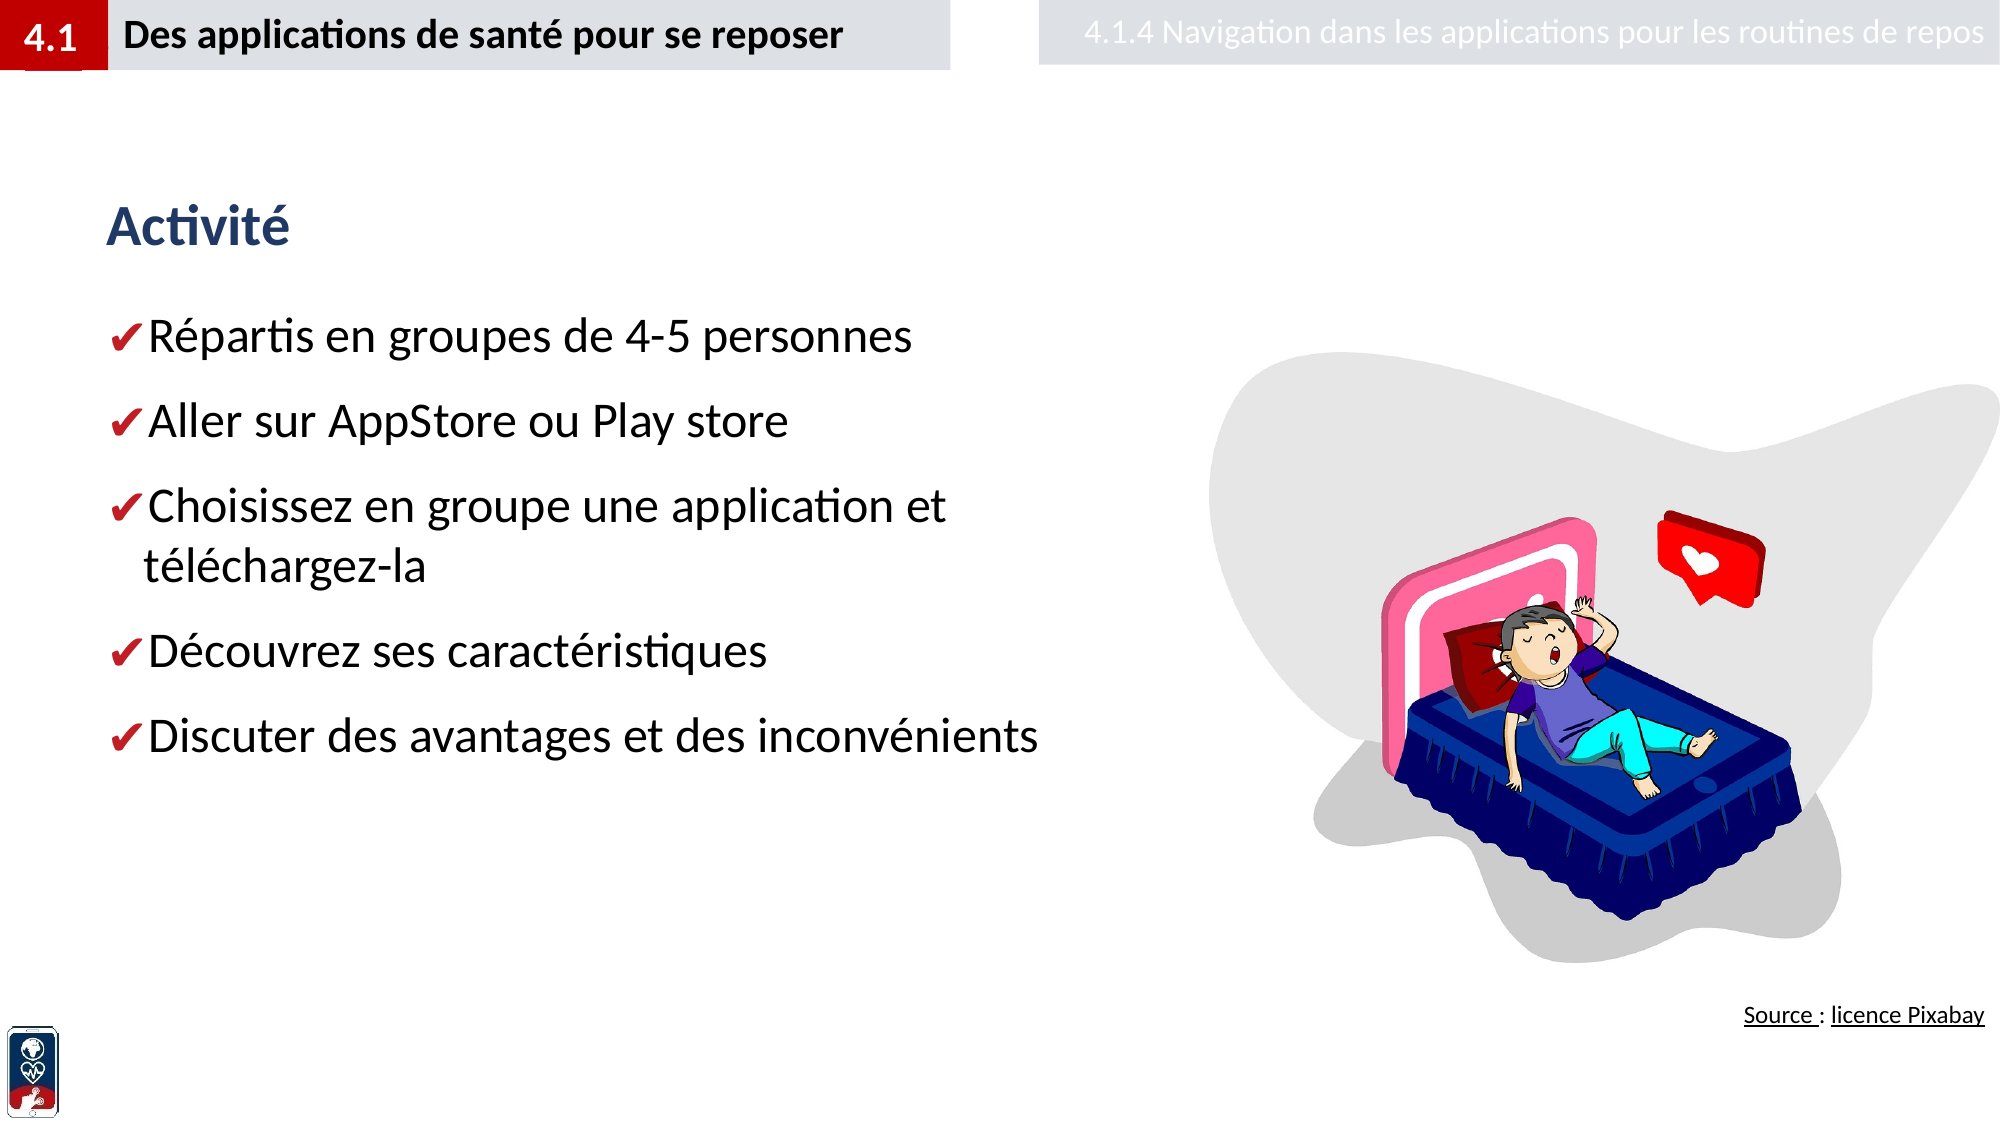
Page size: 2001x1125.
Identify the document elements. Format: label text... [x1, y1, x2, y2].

title Activité [91, 177, 1961, 276]
text_box 4.1 [9, 9, 109, 60]
text_box Source : licence Pixabay [1604, 991, 2000, 1037]
text_box Des applications de santé pour se reposer [108, 0, 951, 70]
picture [7, 1026, 59, 1118]
picture [1209, 352, 2000, 963]
text_box [0, 0, 109, 71]
list Répartis en groupes de 4-5 personnes Aller sur AppStore ou Play store Choisissez en groupe une application et téléchargez-la Découvrez ses caractéristiques Discuter des avantages et des inconvénients [91, 295, 1134, 1098]
text_box 4.1.4 Navigation dans les applications pour les routines de repos [1038, 0, 2000, 65]
